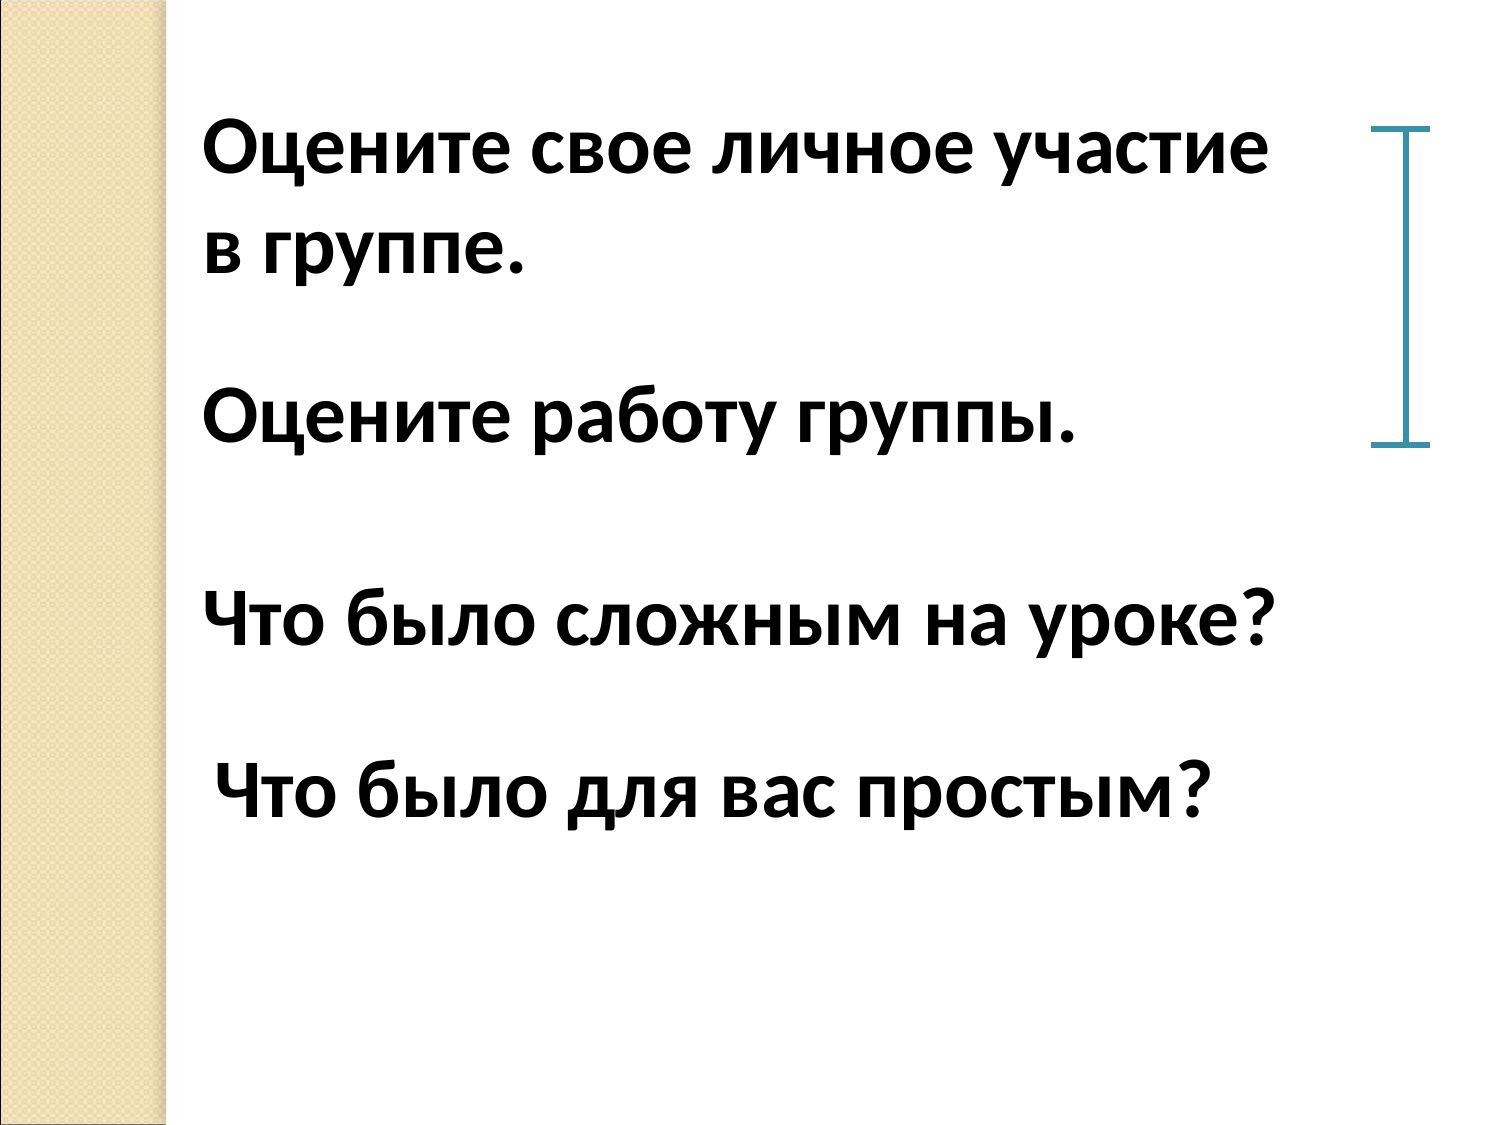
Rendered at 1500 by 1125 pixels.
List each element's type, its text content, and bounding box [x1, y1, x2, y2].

picture [0, 0, 166, 1125]
text_box Что было сложным на уроке? [187, 554, 1383, 670]
text_box Что было для вас простым? [199, 727, 1231, 843]
text_box Оцените свое личное участие в группе. [187, 83, 1336, 299]
text_box Оцените работу группы. [187, 352, 1149, 468]
